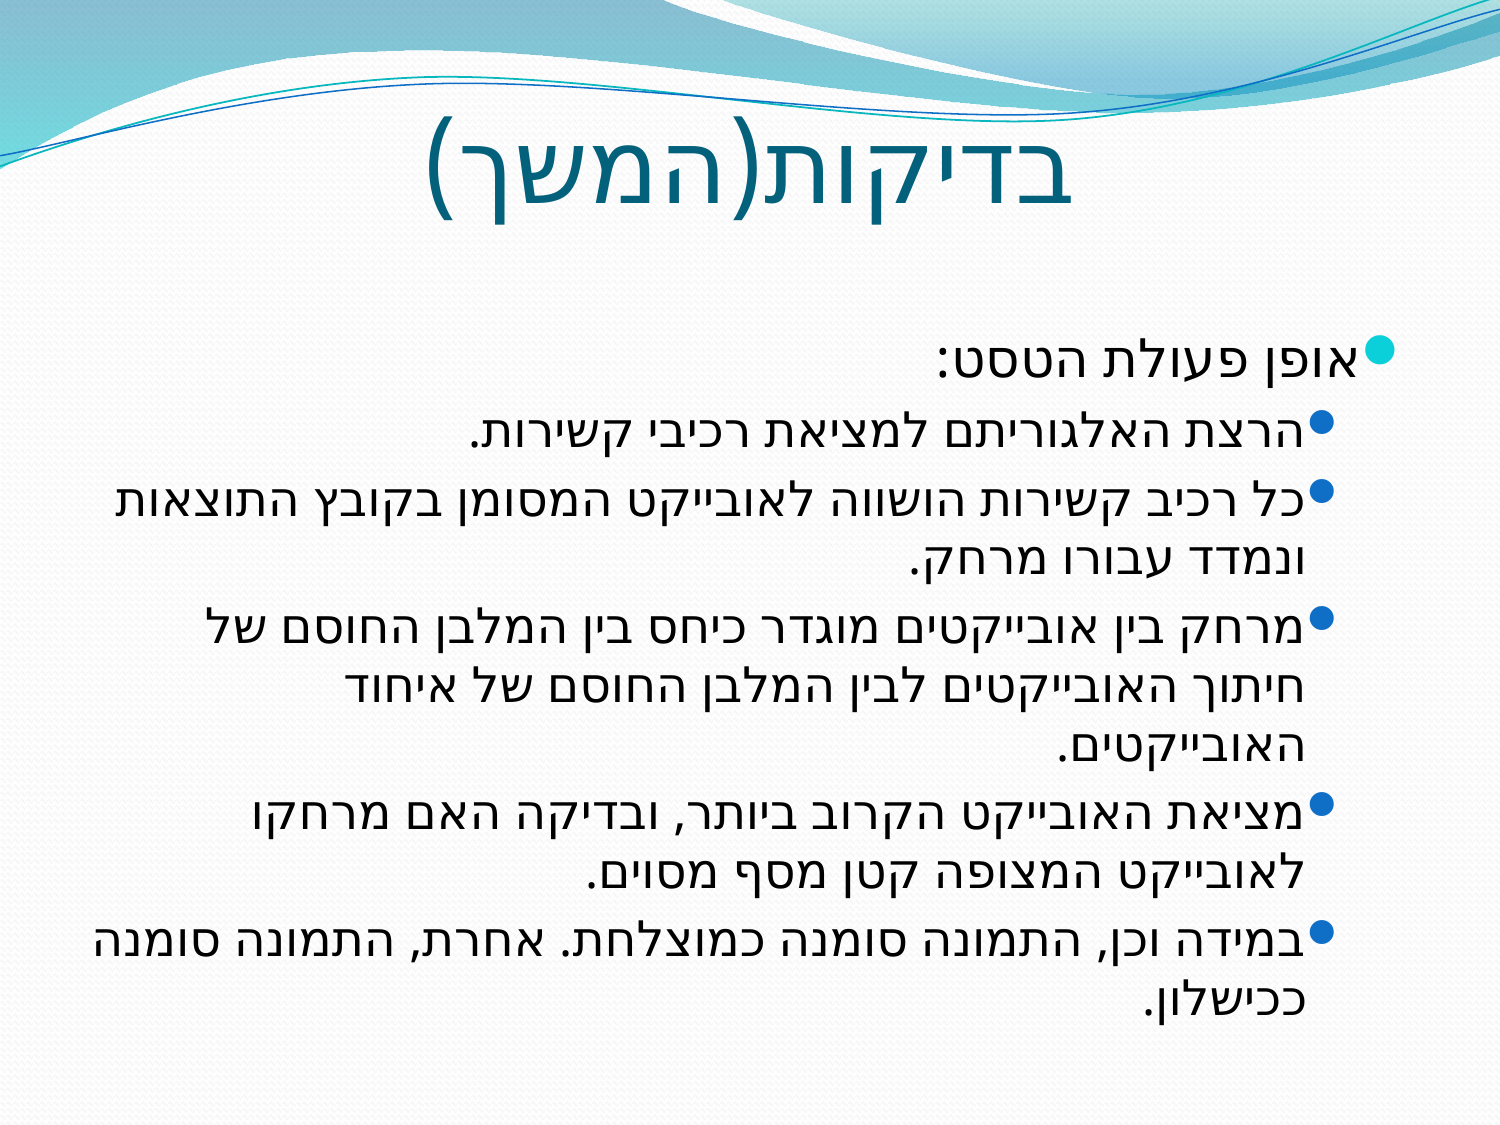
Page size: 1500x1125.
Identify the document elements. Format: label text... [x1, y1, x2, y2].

list אופן פעולת הטסט: הרצת האלגוריתם למציאת רכיבי קשירות. כל רכיב קשירות הושווה לאובייקט המסומן בקובץ התוצאות ונמדד עבורו מרחק. מרחק בין אובייקטים מוגדר כיחס בין המלבן החוסם של חיתוך האובייקטים לבין המלבן החוסם של איחוד האובייקטים. מציאת האובייקט הקרוב ביותר, ובדיקה האם מרחקו לאובייקט המצופה קטן מסף מסוים. במידה וכן, התמונה סומנה כמוצלחת. אחרת, התמונה סומנה ככישלון. [75, 317, 1425, 1038]
title בדיקות(המשך) [73, 36, 1424, 225]
